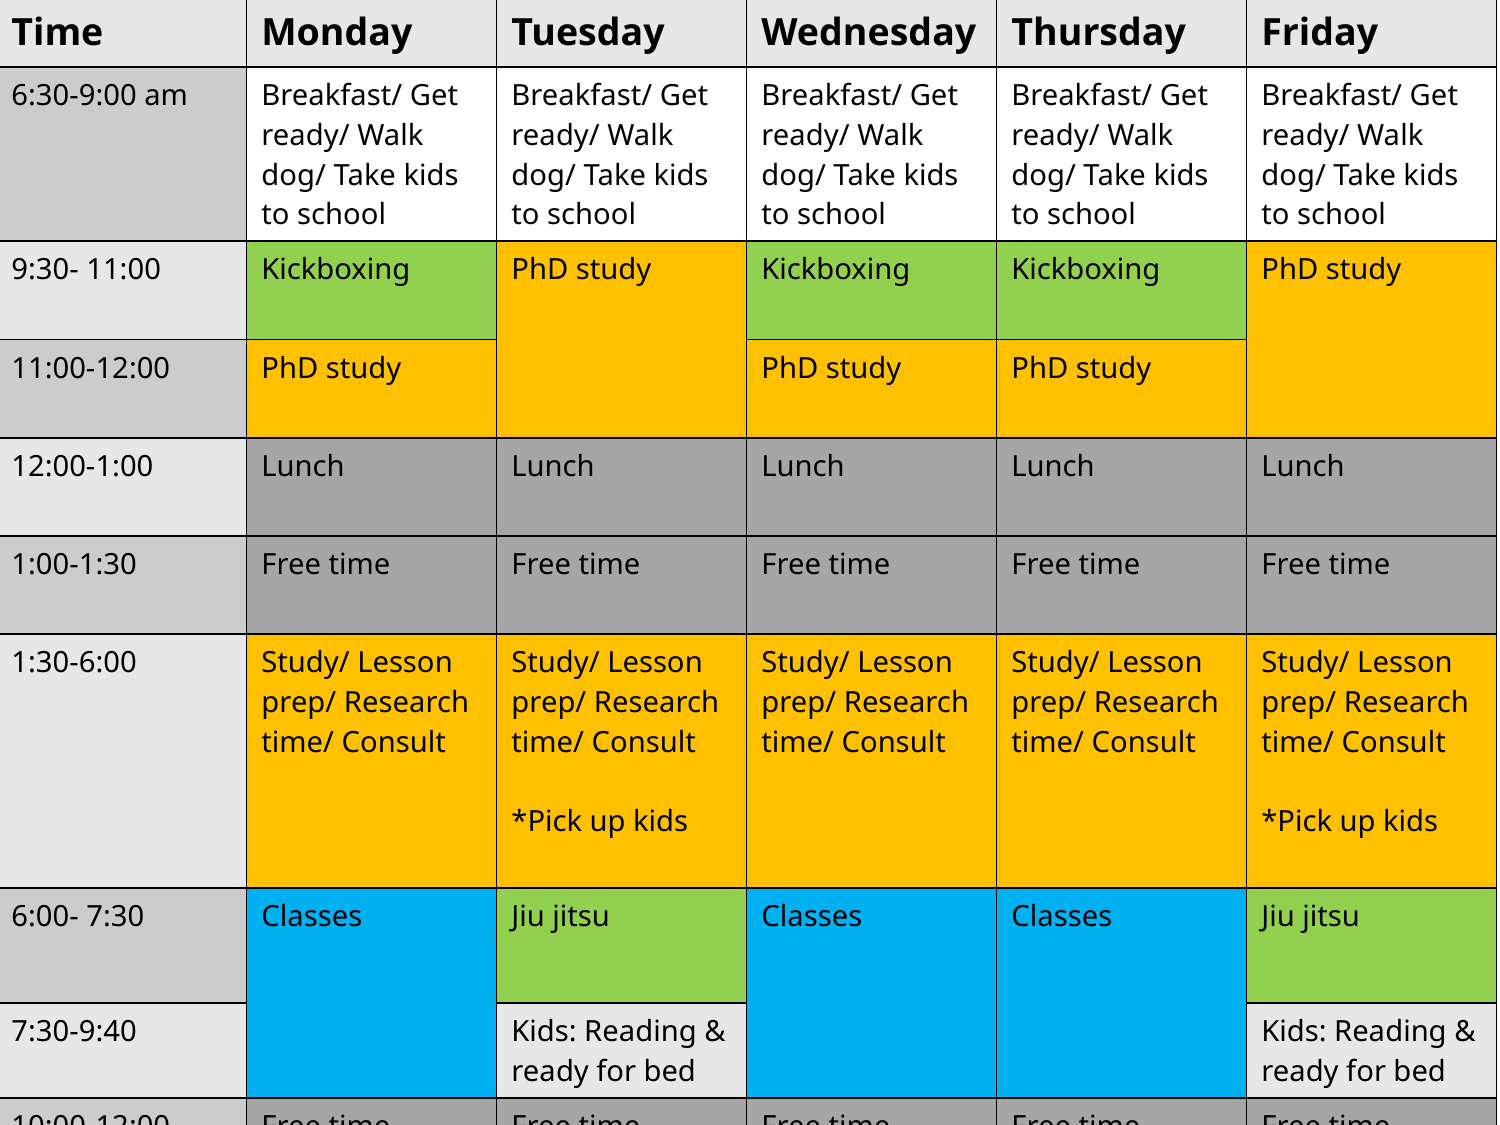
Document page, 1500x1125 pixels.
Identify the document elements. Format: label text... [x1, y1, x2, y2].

table_cell Free time [1247, 537, 1496, 633]
table_cell PhD study [497, 242, 746, 437]
table_cell Kickboxing [997, 242, 1246, 339]
table_cell Free time [247, 537, 496, 633]
table_cell PhD study [1247, 242, 1496, 437]
table_cell Classes [747, 889, 996, 1097]
table_cell Breakfast/ Get ready/ Walk dog/ Take kids to school [497, 68, 746, 240]
table_header Thursday [997, 0, 1246, 66]
table_cell Study/ Lesson prep/ Research time/ Consult *Pick up kids [1247, 635, 1496, 887]
table_cell Study/ Lesson prep/ Research time/ Consult [997, 635, 1246, 887]
table_cell Jiu jitsu [497, 889, 746, 1002]
table_cell Lunch [247, 439, 496, 535]
table_header Wednesday [747, 0, 996, 66]
table_cell PhD study [747, 340, 996, 437]
table_cell 9:30- 11:00 [0, 242, 246, 339]
table_cell 7:30-9:40 [0, 1004, 246, 1097]
table_cell Kickboxing [247, 242, 496, 339]
table_header Time [0, 0, 246, 66]
table_cell 10:00-12:00 [0, 1099, 246, 1125]
table_header Friday [1247, 0, 1496, 66]
table_cell PhD study [997, 340, 1246, 437]
table_cell Free time [747, 1099, 996, 1125]
table_cell Free time [497, 1099, 746, 1125]
table_cell 6:30-9:00 am [0, 68, 246, 240]
table_cell 1:30-6:00 [0, 635, 246, 887]
table_cell Kickboxing [747, 242, 996, 339]
table_cell Study/ Lesson prep/ Research time/ Consult [747, 635, 996, 887]
table_cell Lunch [997, 439, 1246, 535]
table_cell Free time [247, 1099, 496, 1125]
table_cell Classes [247, 889, 496, 1097]
table_cell Classes [997, 889, 1246, 1097]
table_cell 1:00-1:30 [0, 537, 246, 633]
table_cell Kids: Reading & ready for bed [1247, 1004, 1496, 1097]
table_cell Breakfast/ Get ready/ Walk dog/ Take kids to school [1247, 68, 1496, 240]
table_cell 12:00-1:00 [0, 439, 246, 535]
table_cell Free time [997, 537, 1246, 633]
table_cell Study/ Lesson prep/ Research time/ Consult [247, 635, 496, 887]
table_header Tuesday [497, 0, 746, 66]
table_cell Breakfast/ Get ready/ Walk dog/ Take kids to school [747, 68, 996, 240]
table_cell Breakfast/ Get ready/ Walk dog/ Take kids to school [997, 68, 1246, 240]
table_cell Kids: Reading & ready for bed [497, 1004, 746, 1097]
table_cell Lunch [747, 439, 996, 535]
table_cell Study/ Lesson prep/ Research time/ Consult *Pick up kids [497, 635, 746, 887]
table_cell PhD study [247, 340, 496, 437]
table_cell Free time [997, 1099, 1246, 1125]
table_cell Free time [1247, 1099, 1496, 1125]
table_cell Free time [497, 537, 746, 633]
table_cell Lunch [1247, 439, 1496, 535]
table_header Monday [247, 0, 496, 66]
table_cell Lunch [497, 439, 746, 535]
table_cell Breakfast/ Get ready/ Walk dog/ Take kids to school [247, 68, 496, 240]
table_cell Free time [747, 537, 996, 633]
table_cell 11:00-12:00 [0, 340, 246, 437]
table_cell Jiu jitsu [1247, 889, 1496, 1002]
table_cell 6:00- 7:30 [0, 889, 246, 1002]
